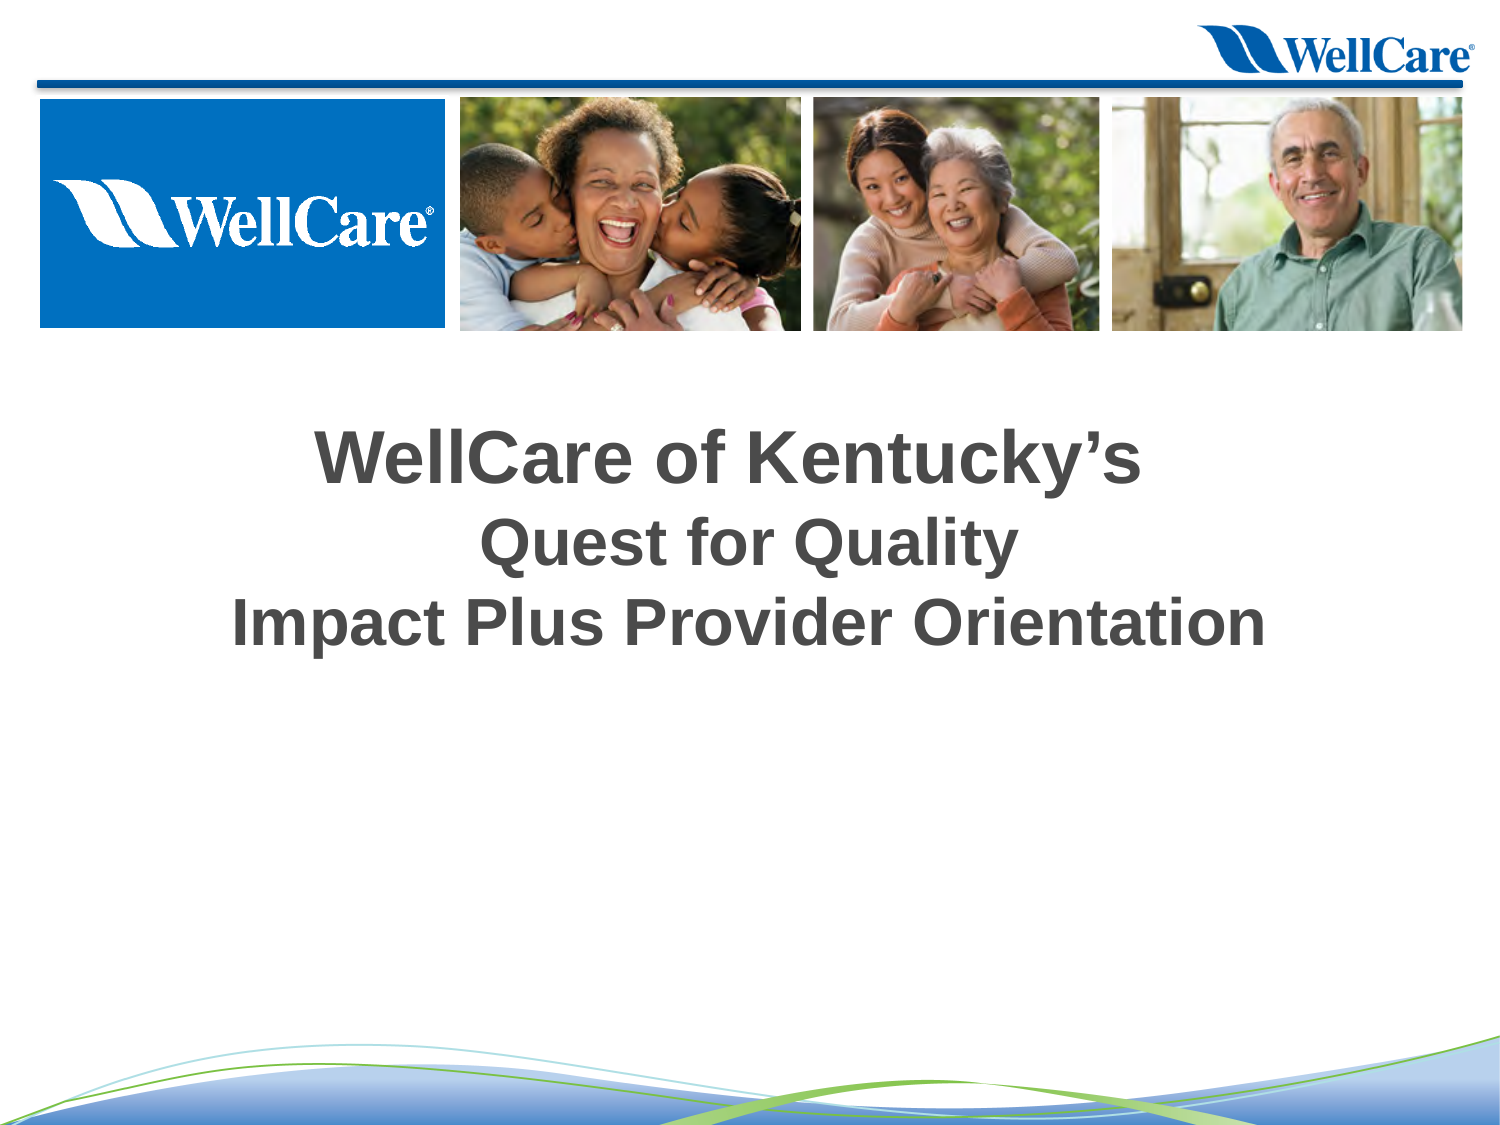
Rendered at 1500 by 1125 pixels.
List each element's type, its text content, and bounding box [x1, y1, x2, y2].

picture [0, 980, 1500, 1125]
picture [1192, 13, 1479, 77]
title WellCare of Kentucky’s Quest for Quality Impact Plus Provider Orientation [0, 422, 1500, 736]
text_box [37, 96, 1463, 331]
